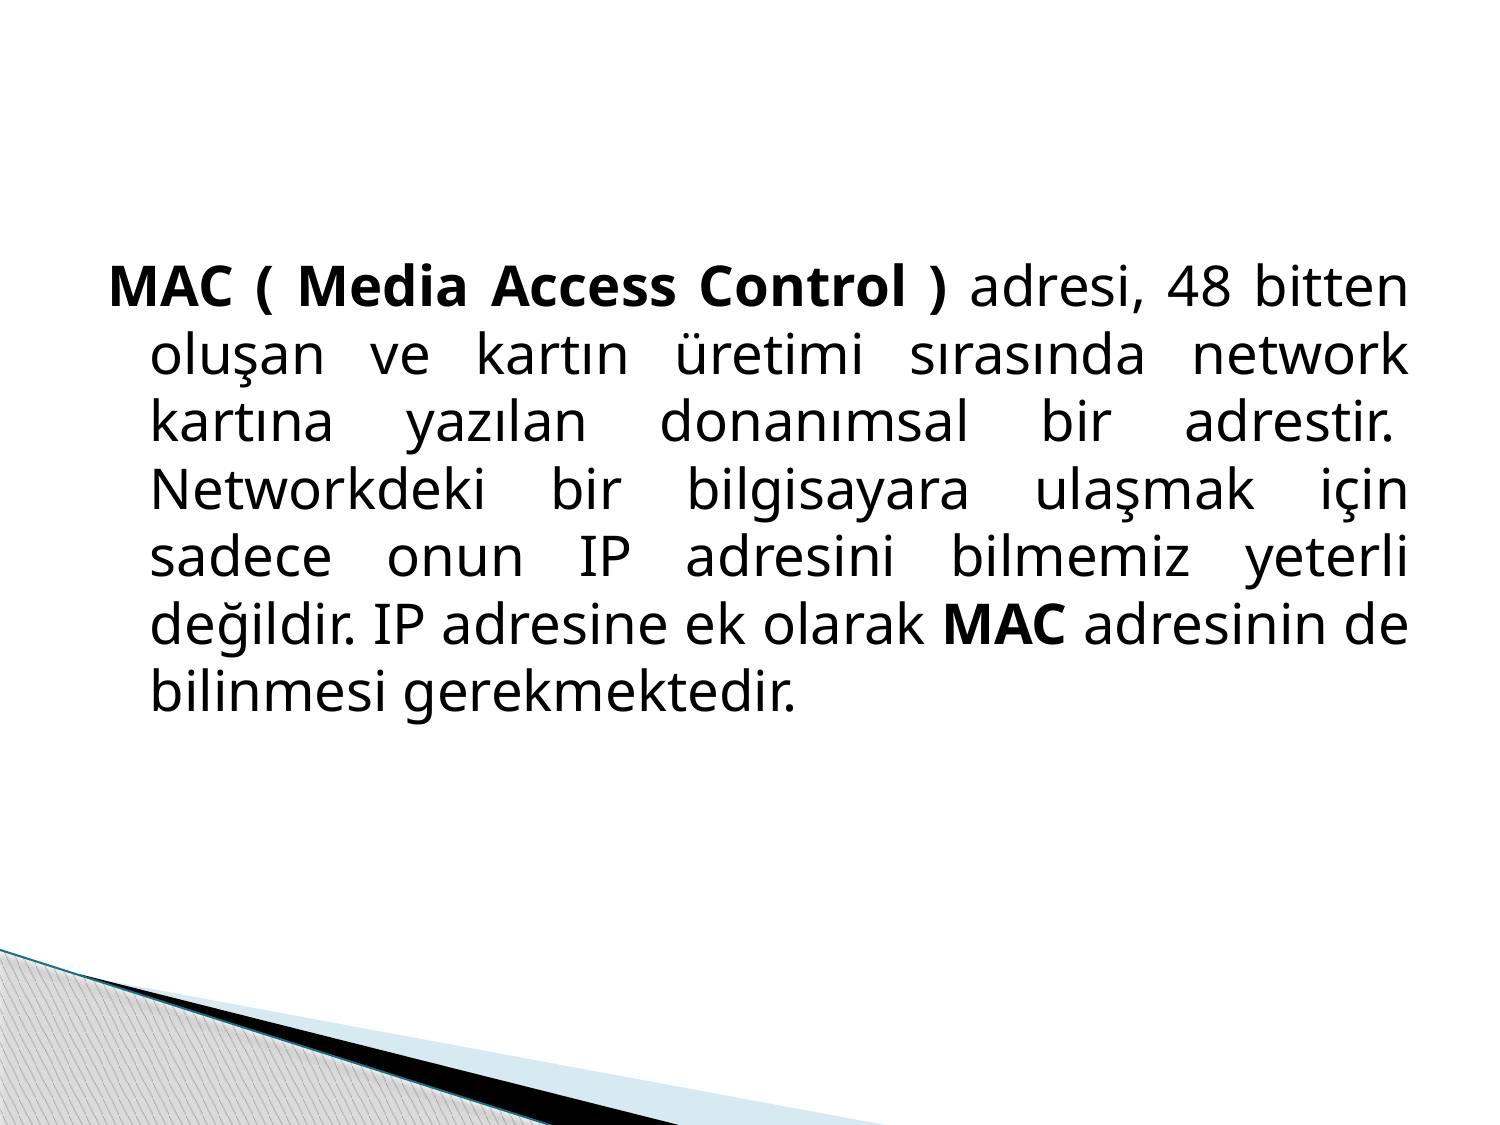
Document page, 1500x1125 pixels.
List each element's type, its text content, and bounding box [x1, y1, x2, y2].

list MAC ( Media Access Control ) adresi, 48 bitten oluşan ve kartın üretimi sırasında network kartına yazılan donanımsal bir adrestir. Networkdeki bir bilgisayara ulaşmak için sadece onun IP adresini bilmemiz yeterli değildir. IP adresine ek olarak MAC adresinin de bilinmesi gerekmektedir. [75, 243, 1425, 986]
